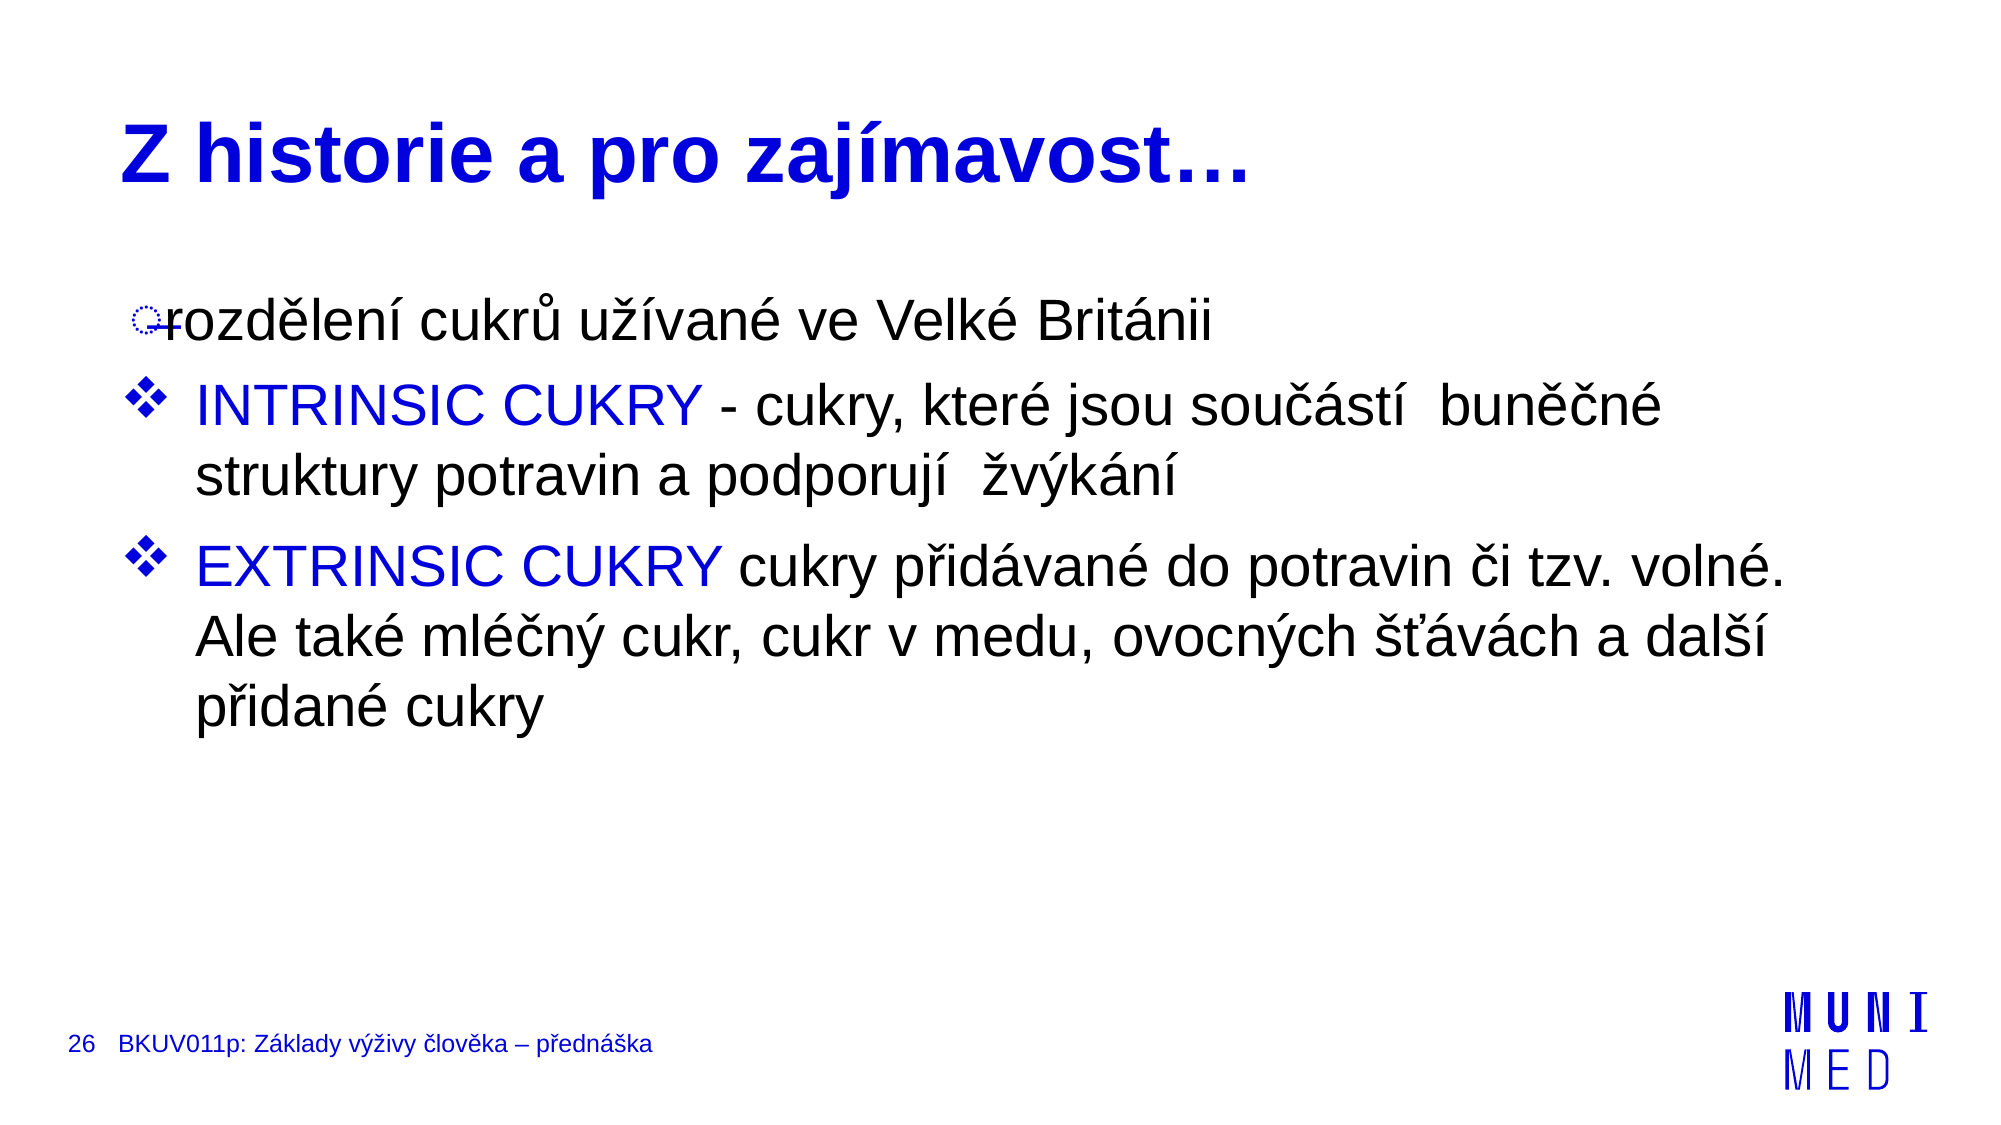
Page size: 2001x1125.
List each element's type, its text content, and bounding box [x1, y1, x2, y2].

footer BKUV011p: Základy výživy člověka – přednáška [118, 1021, 1418, 1063]
list rozdělení cukrů užívané ve Velké Británii INTRINSIC CUKRY - cukry, které jsou součástí buněčné struktury potravin a podporují žvýkání EXTRINSIC CUKRY cukry přidávané do potravin či tzv. volné. Ale také mléčný cukr, cukr v medu, ovocných šťávách a další přidané cukry [118, 277, 1883, 957]
slide_number 26 [67, 1021, 110, 1063]
title Z historie a pro zajímavost… [118, 118, 1883, 193]
